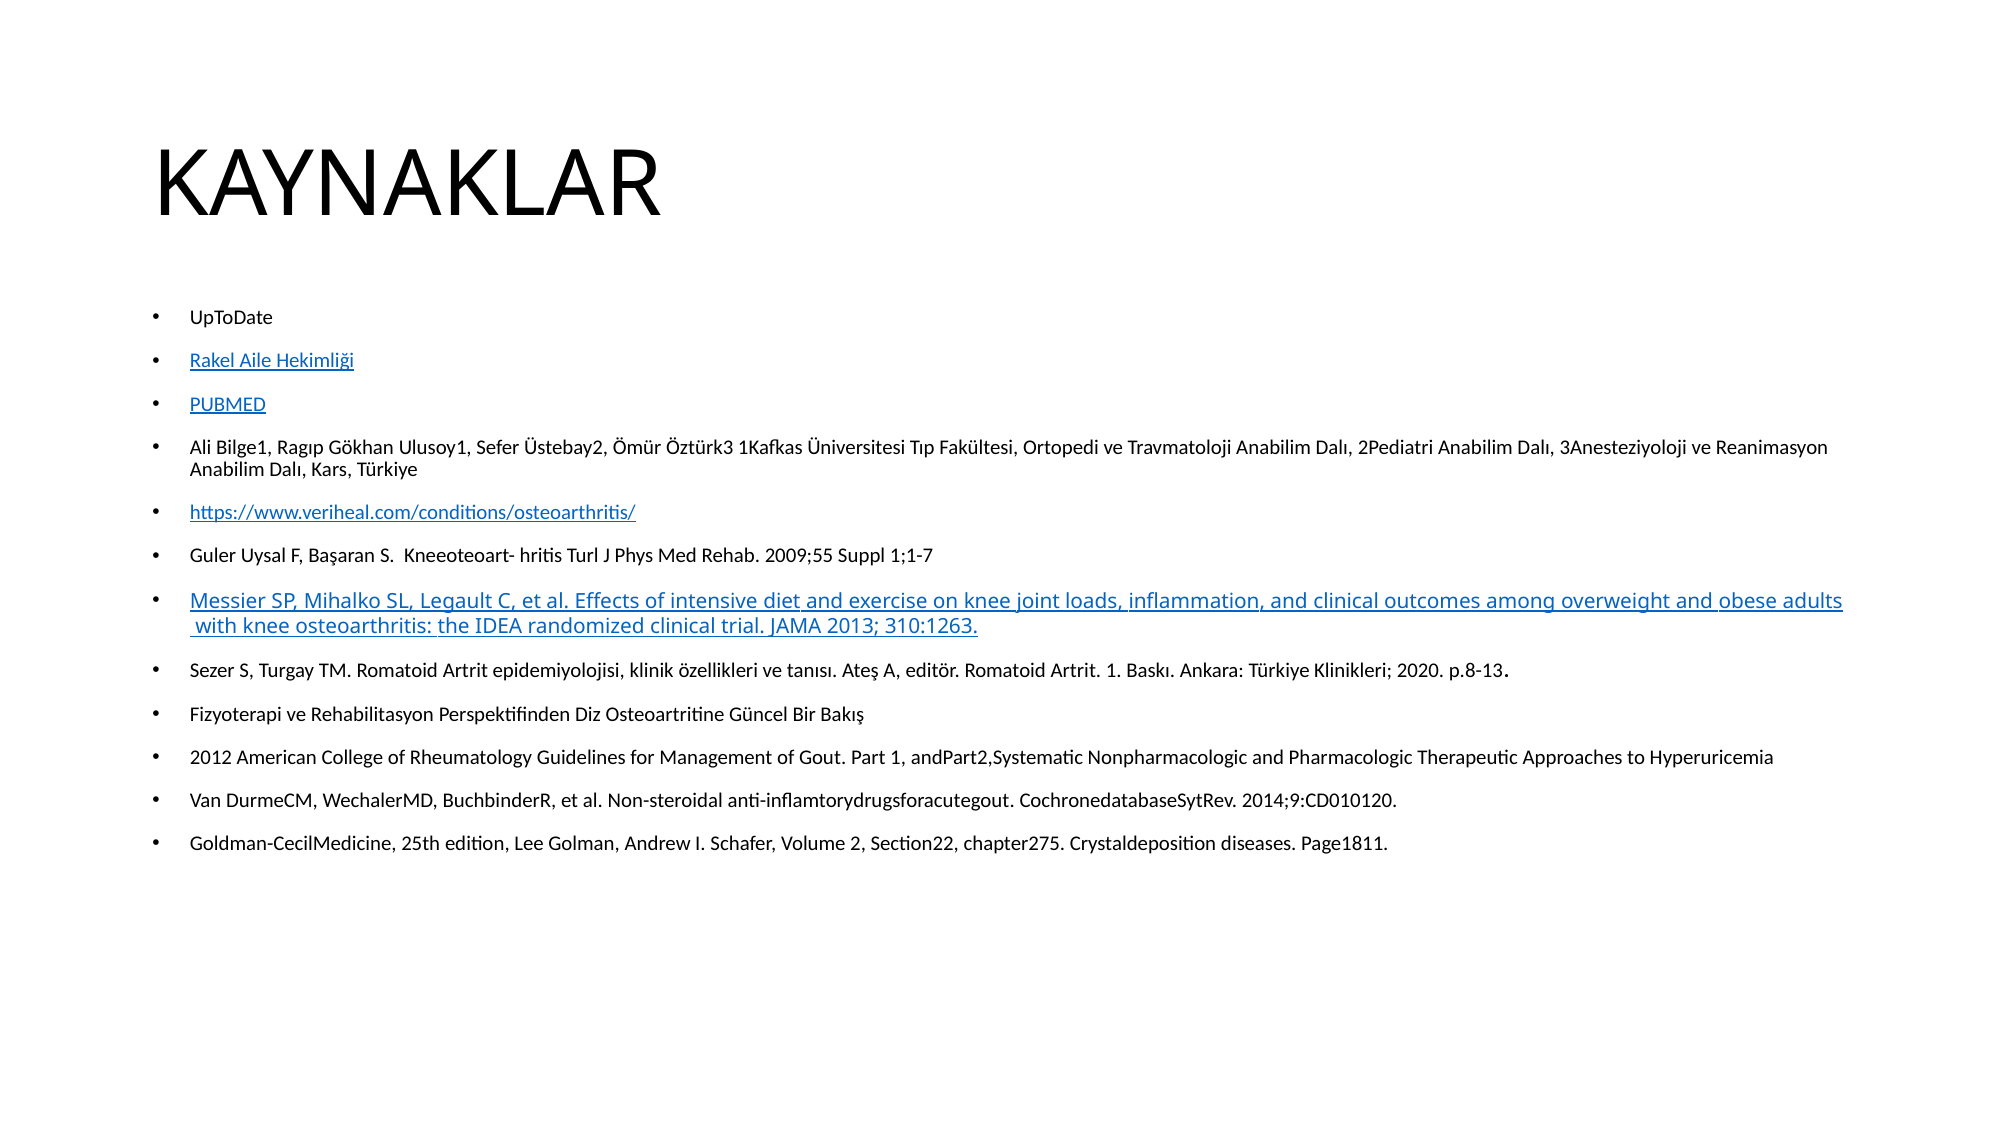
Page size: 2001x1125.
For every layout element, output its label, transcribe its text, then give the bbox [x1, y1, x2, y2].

list UpToDate Rakel Aile Hekimliği PUBMED Ali Bilge1, Ragıp Gökhan Ulusoy1, Sefer Üstebay2, Ömür Öztürk3 1Kafkas Üniversitesi Tıp Fakültesi, Ortopedi ve Travmatoloji Anabilim Dalı, 2Pediatri Anabilim Dalı, 3Anesteziyoloji ve Reanimasyon Anabilim Dalı, Kars, Türkiye https://www.veriheal.com/conditions/osteoarthritis/ Guler Uysal F, Başaran S. Kneeoteoart- hritis Turl J Phys Med Rehab. 2009;55 Suppl 1;1-7 Messier SP, Mihalko SL, Legault C, et al. Effects of intensive diet and exercise on knee joint loads, inflammation, and clinical outcomes among overweight and obese adults with knee osteoarthritis: the IDEA randomized clinical trial. JAMA 2013; 310:1263. Sezer S, Turgay TM. Romatoid Artrit epidemiyolojisi, klinik özellikleri ve tanısı. Ateş A, editör. Romatoid Artrit. 1. Baskı. Ankara: Türkiye Klinikleri; 2020. p.8-13. Fizyoterapi ve Rehabilitasyon Perspektifinden Diz Osteoartritine Güncel Bir Bakış 2012 American College of Rheumatology Guidelines for Management of Gout. Part 1, andPart2,Systematic Nonpharmacologic and Pharmacologic Therapeutic Approaches to Hyperuricemia Van DurmeCM, WechalerMD, BuchbinderR, et al. Non-steroidal anti-inflamtorydrugsforacutegout. CochronedatabaseSytRev. 2014;9:CD010120. Goldman-CecilMedicine, 25th edition, Lee Golman, Andrew I. Schafer, Volume 2, Section22, chapter275. Crystaldeposition diseases. Page1811. [137, 299, 1863, 1014]
title KAYNAKLAR [137, 76, 1863, 294]
